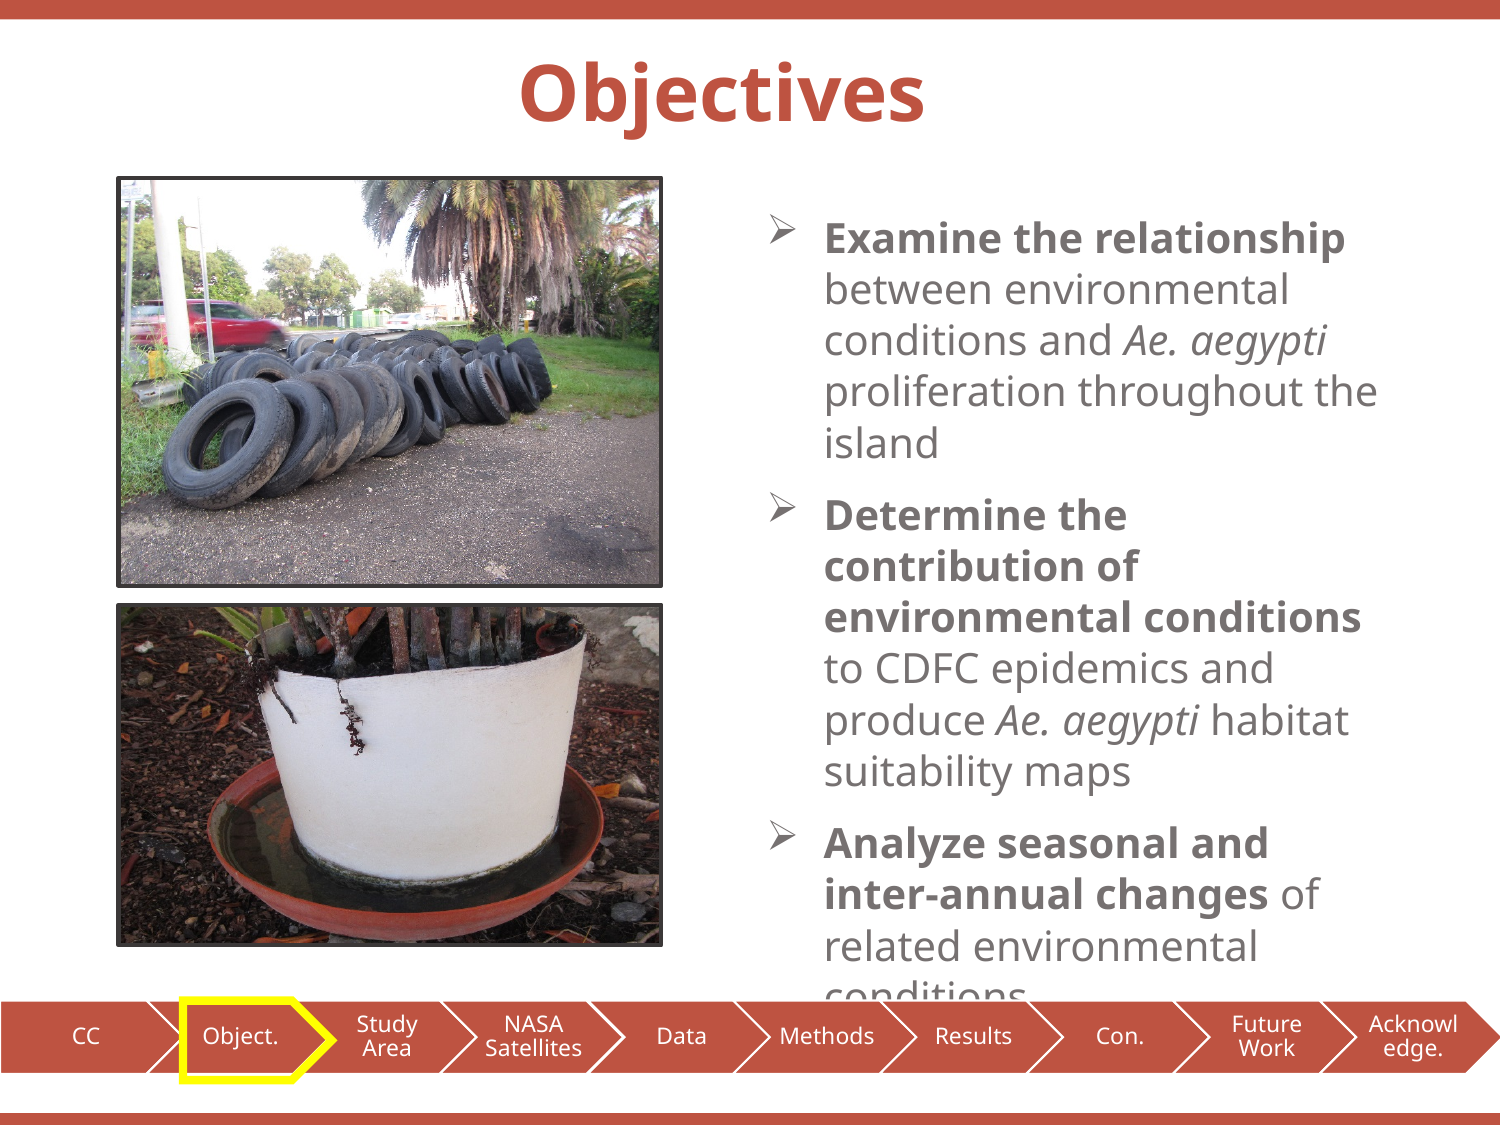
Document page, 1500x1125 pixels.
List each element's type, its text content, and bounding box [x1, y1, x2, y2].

picture [120, 179, 660, 584]
list Objectives [502, 36, 980, 148]
list Examine the relationship between environmental conditions and Ae. aegypti proliferation throughout the island Determine the contribution of environmental conditions to CDFC epidemics and produce Ae. aegypti habitat suitability maps Analyze seasonal and inter-annual changes of related environmental conditions [751, 204, 1399, 874]
picture [120, 606, 660, 944]
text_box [0, 874, 1500, 1125]
